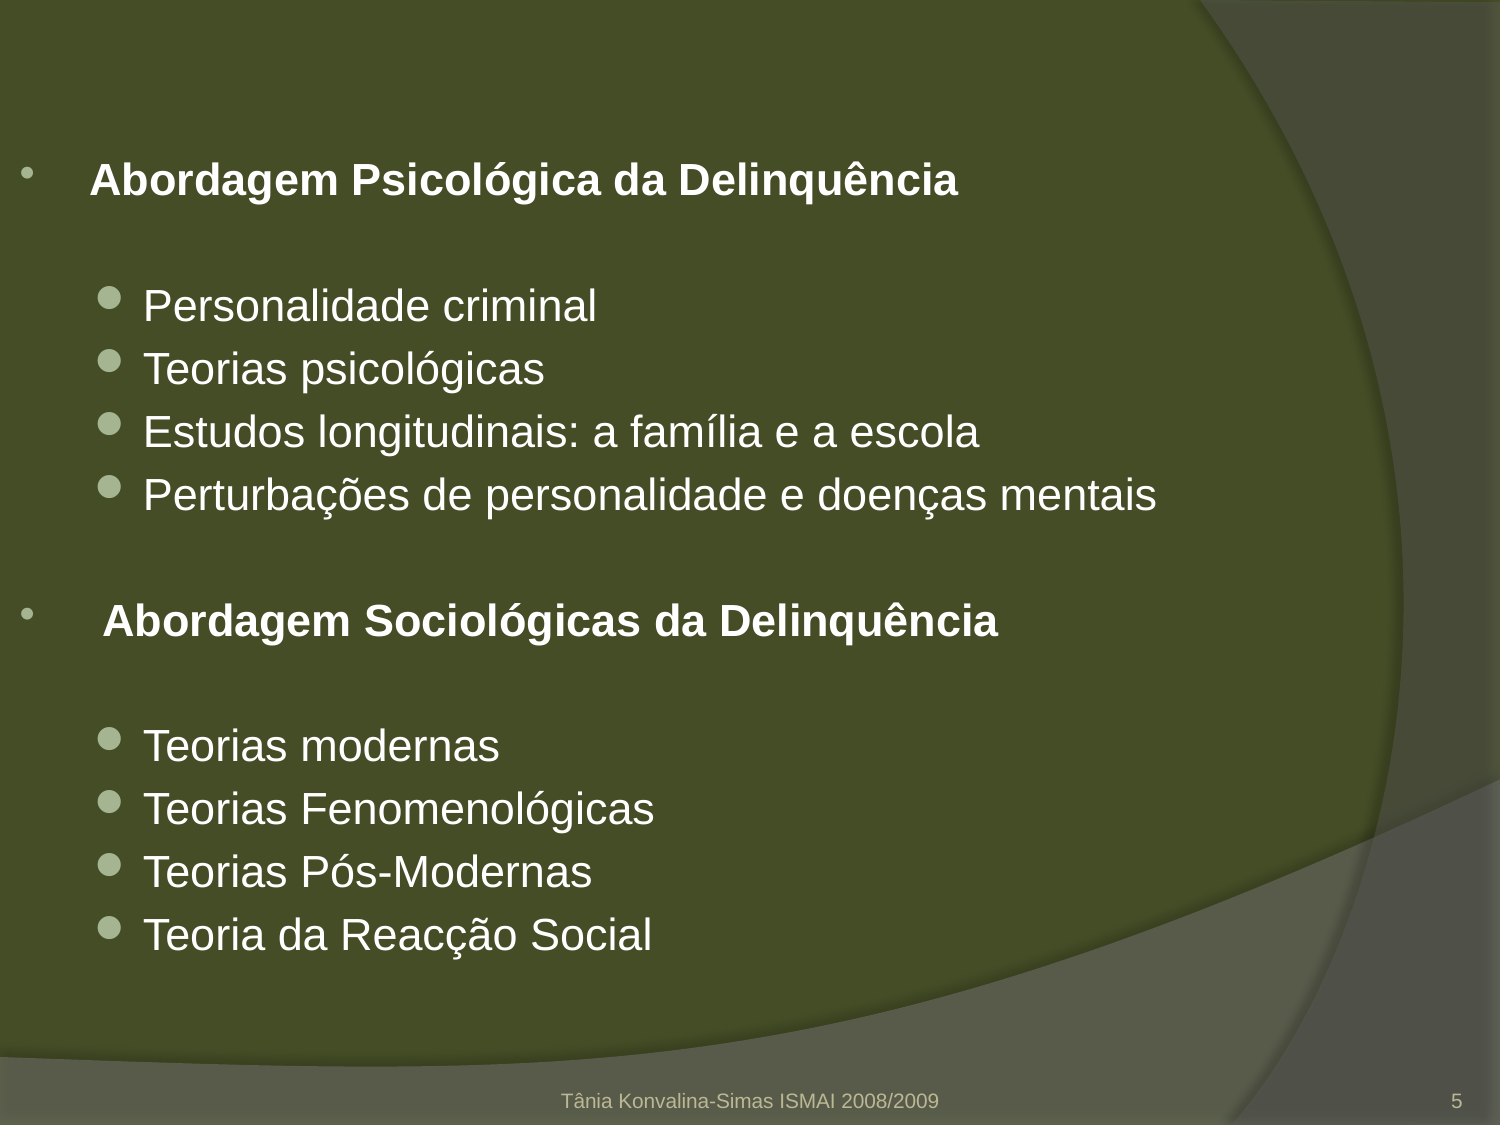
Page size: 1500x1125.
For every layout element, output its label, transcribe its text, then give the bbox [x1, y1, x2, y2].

list Abordagem Psicológica da Delinquência Personalidade criminal Teorias psicológicas Estudos longitudinais: a família e a escola Perturbações de personalidade e doenças mentais Abordagem Sociológicas da Delinquência Teorias modernas Teorias Fenomenológicas Teorias Pós-Modernas Teoria da Reacção Social [0, 105, 1226, 985]
slide_number 5 [1337, 1053, 1463, 1114]
footer Tânia Konvalina-Simas ISMAI 2008/2009 [512, 1053, 988, 1114]
